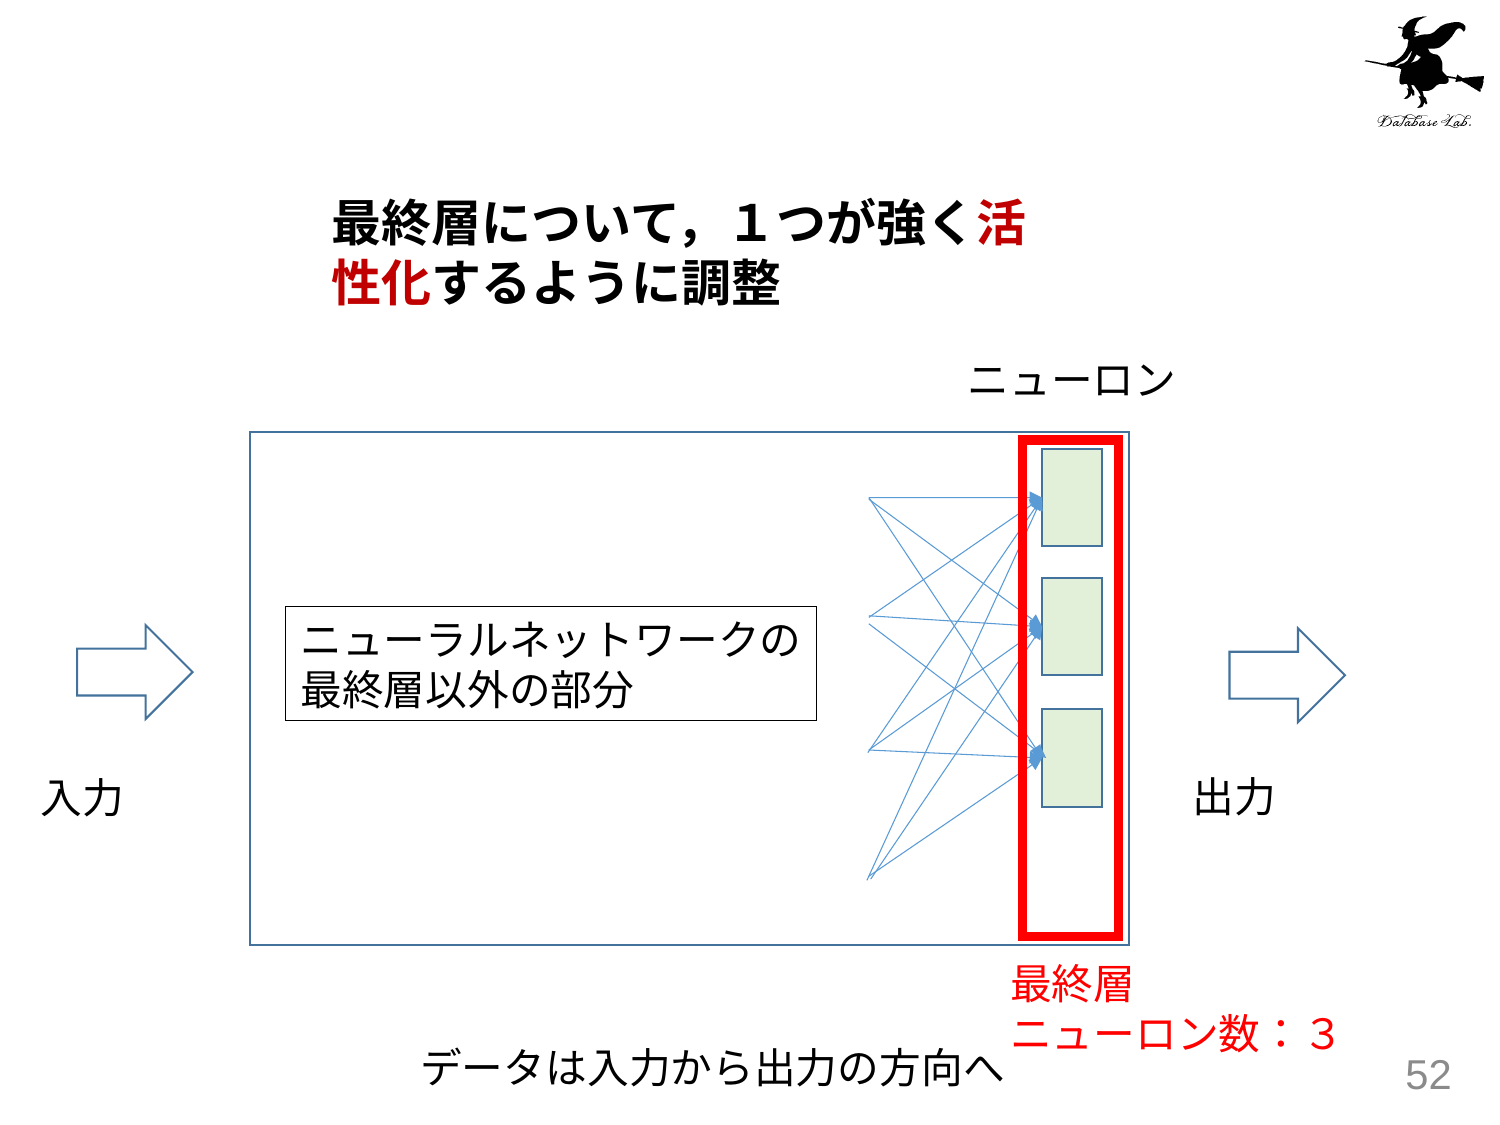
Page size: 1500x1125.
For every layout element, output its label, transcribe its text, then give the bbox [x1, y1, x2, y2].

text_box [1021, 439, 1119, 938]
text_box ニューロン [952, 346, 1192, 412]
text_box [76, 622, 195, 722]
text_box 最終層について，１つが強く活性化するように調整 [316, 183, 1043, 319]
text_box 最終層 ニューロン数：３ [995, 950, 1360, 1065]
text_box ニューラルネットワークの 最終層以外の部分 [285, 606, 817, 721]
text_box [866, 497, 1047, 881]
picture [1362, 14, 1486, 130]
text_box データは入力から出力の方向へ [405, 1034, 1020, 1099]
text_box 出力 [1177, 763, 1292, 829]
slide_number 52 [1129, 1042, 1467, 1103]
text_box 入力 [25, 764, 139, 830]
text_box [1228, 625, 1347, 725]
text_box [249, 431, 1130, 946]
